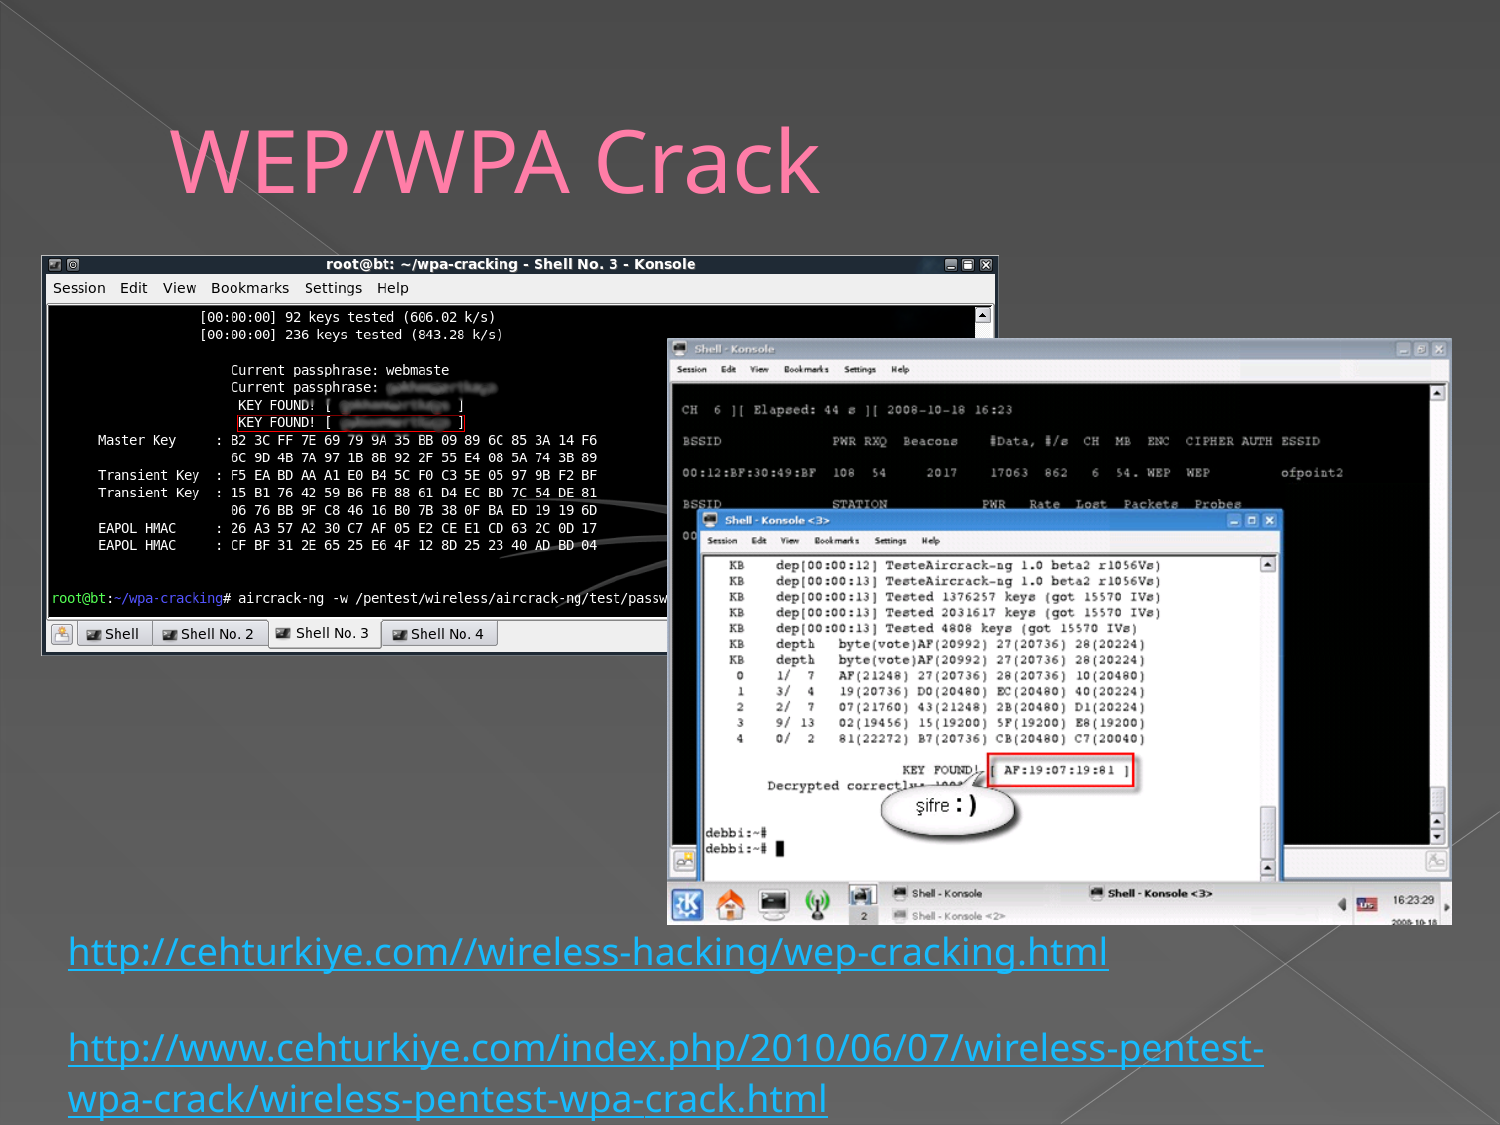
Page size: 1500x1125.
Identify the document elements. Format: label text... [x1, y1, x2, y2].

picture [666, 337, 1452, 925]
text_box http://cehturkiye.com//wireless-hacking/wep-cracking.html http://www.cehturkiye.com/index.php/2010/06/07/wireless-pentest-wpa-crack/wireless-pentest-wpa-crack.html [53, 920, 1317, 1125]
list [40, 255, 999, 656]
title WEP/WPA Crack [75, 43, 1425, 274]
